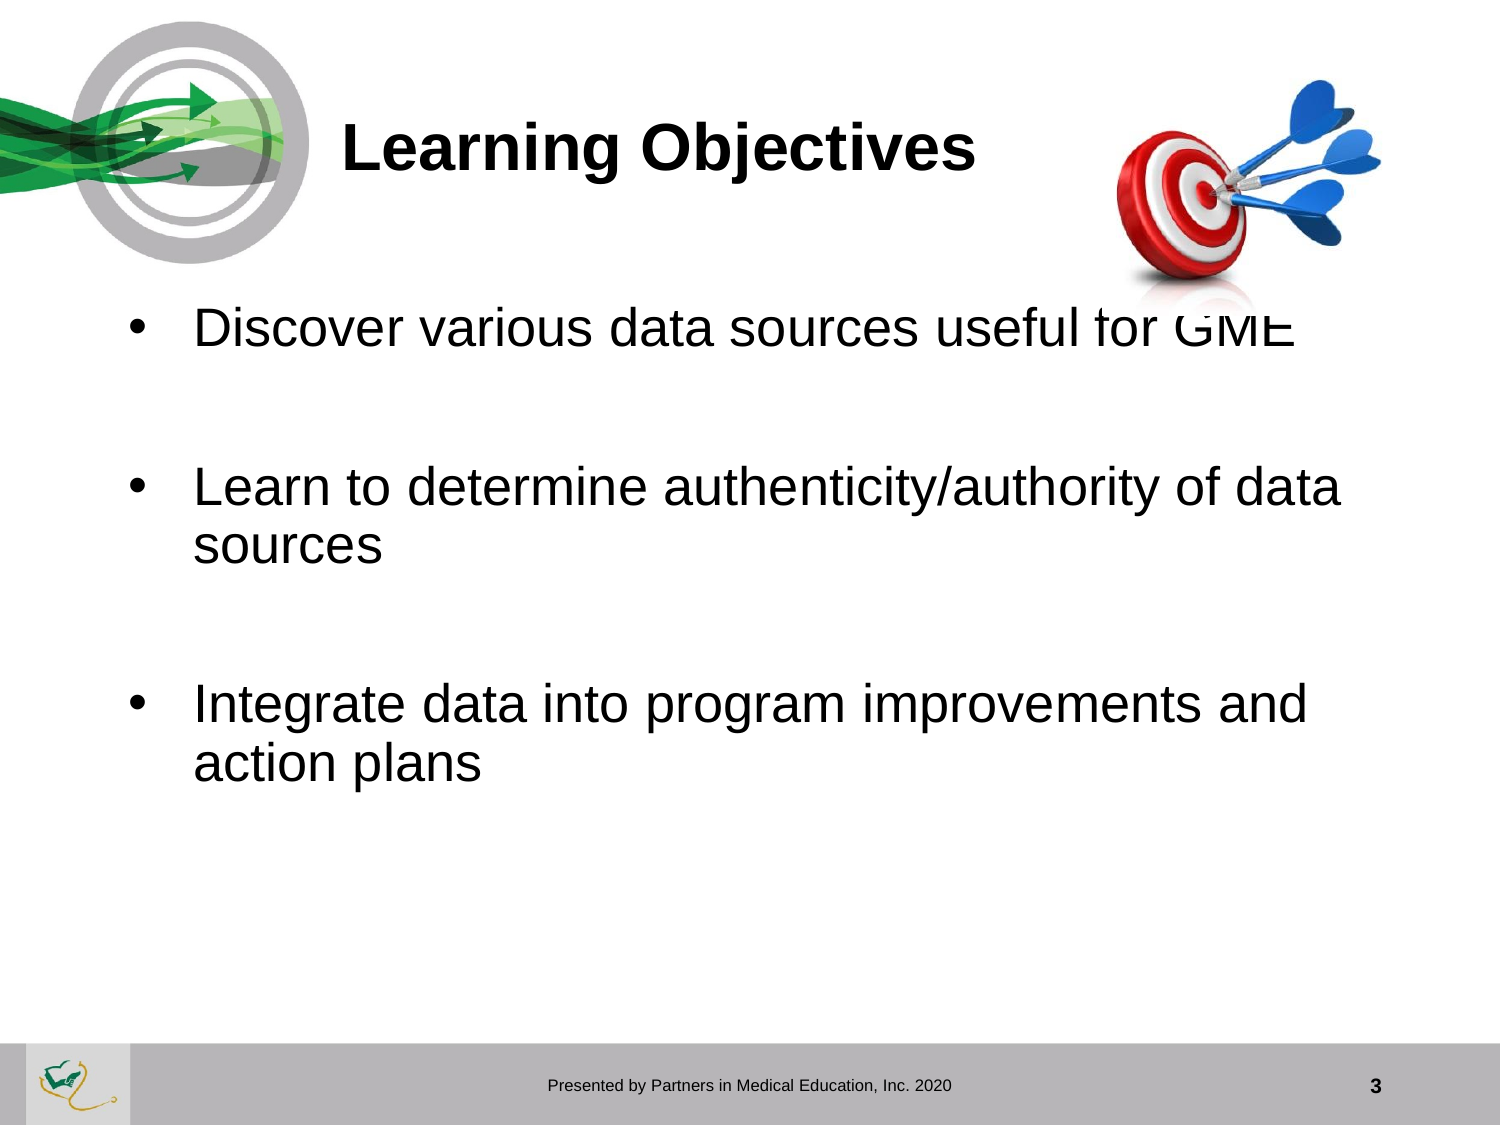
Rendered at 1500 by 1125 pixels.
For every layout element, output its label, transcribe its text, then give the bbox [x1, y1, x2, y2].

title Learning Objectives [326, 40, 1397, 258]
list Discover various data sources useful for GME Learn to determine authenticity/authority of data sources Integrate data into program improvements and action plans [103, 285, 1397, 972]
picture [0, 0, 1500, 1125]
slide_number 3 [1059, 1055, 1397, 1116]
footer Presented by Partners in Medical Education, Inc. 2020 [496, 1055, 1004, 1116]
